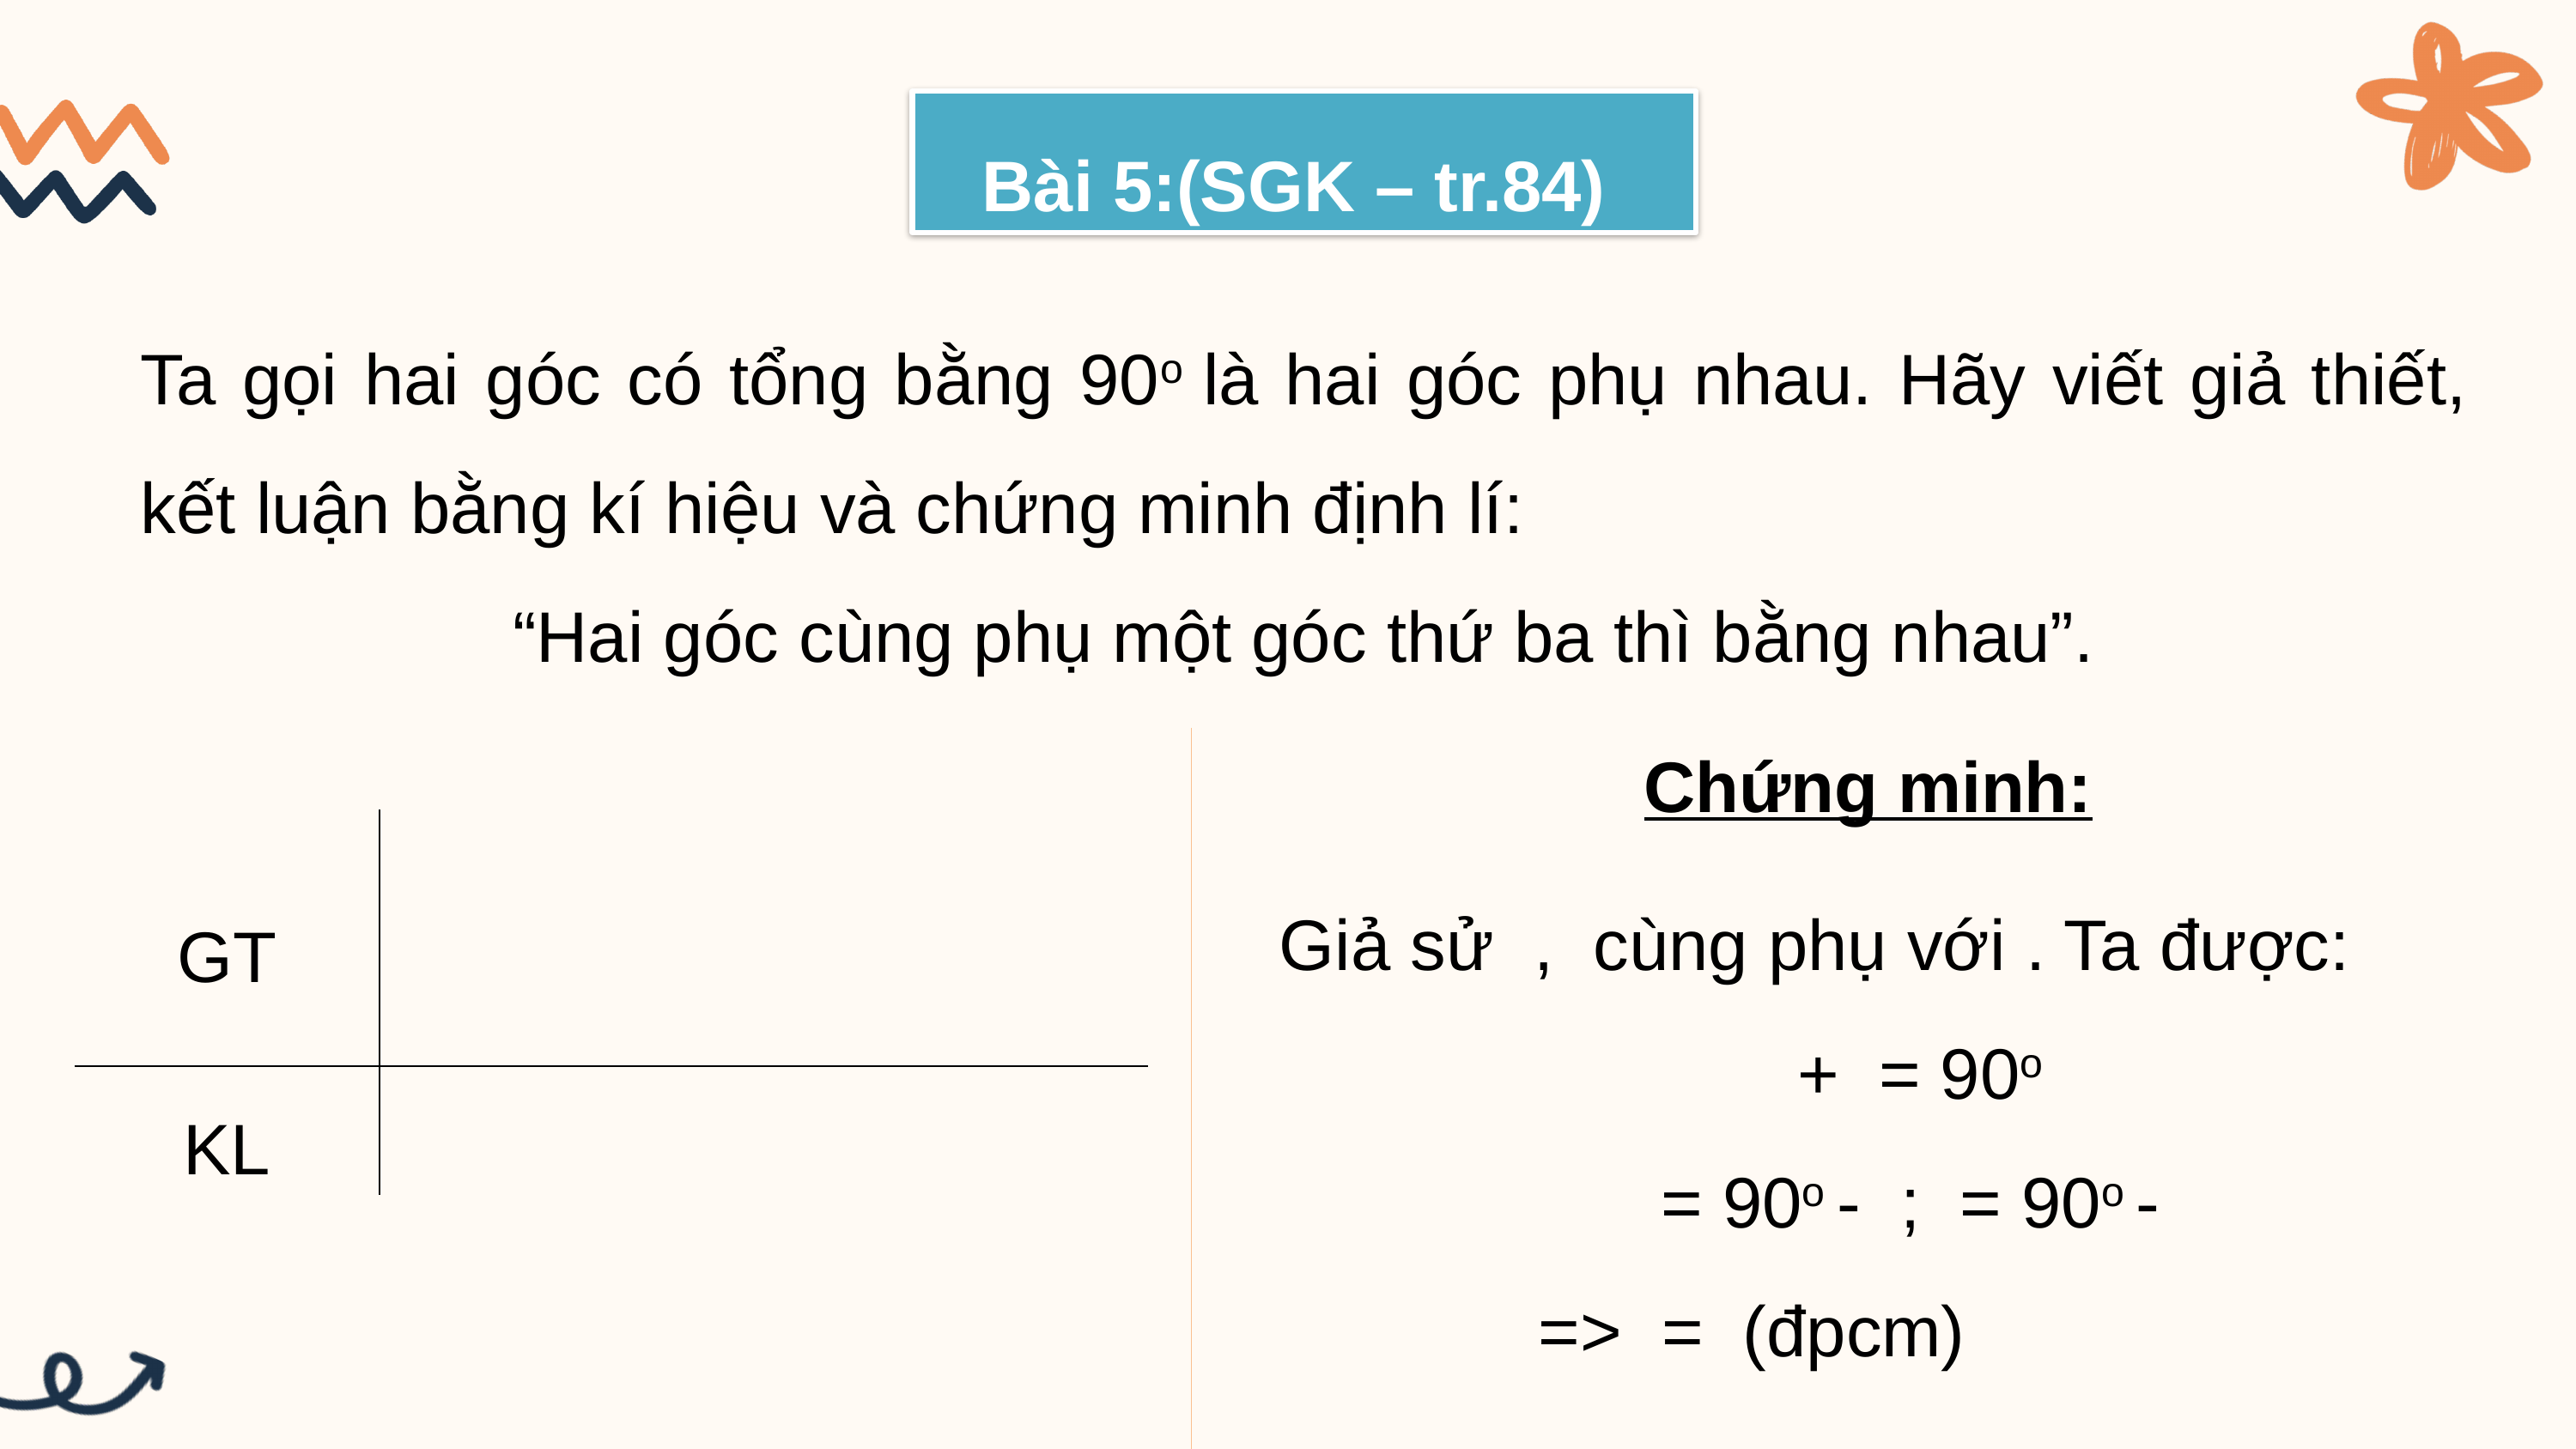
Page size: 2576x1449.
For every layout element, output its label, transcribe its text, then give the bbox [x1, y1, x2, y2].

picture [0, 1283, 172, 1449]
picture [2330, 0, 2568, 228]
text_box Bài 5:(SGK – tr.84) [909, 88, 1698, 235]
picture [0, 97, 171, 227]
text_box Ta gọi hai góc có tổng bằng 90o là hai góc phụ nhau. Hãy viết giả thiết, kết luận bằng kí hiệu và chứng minh định lí: “Hai góc cùng phụ một góc thứ ba thì bằng nhau”. [127, 283, 2481, 682]
text_box Chứng minh: [1631, 692, 2125, 834]
